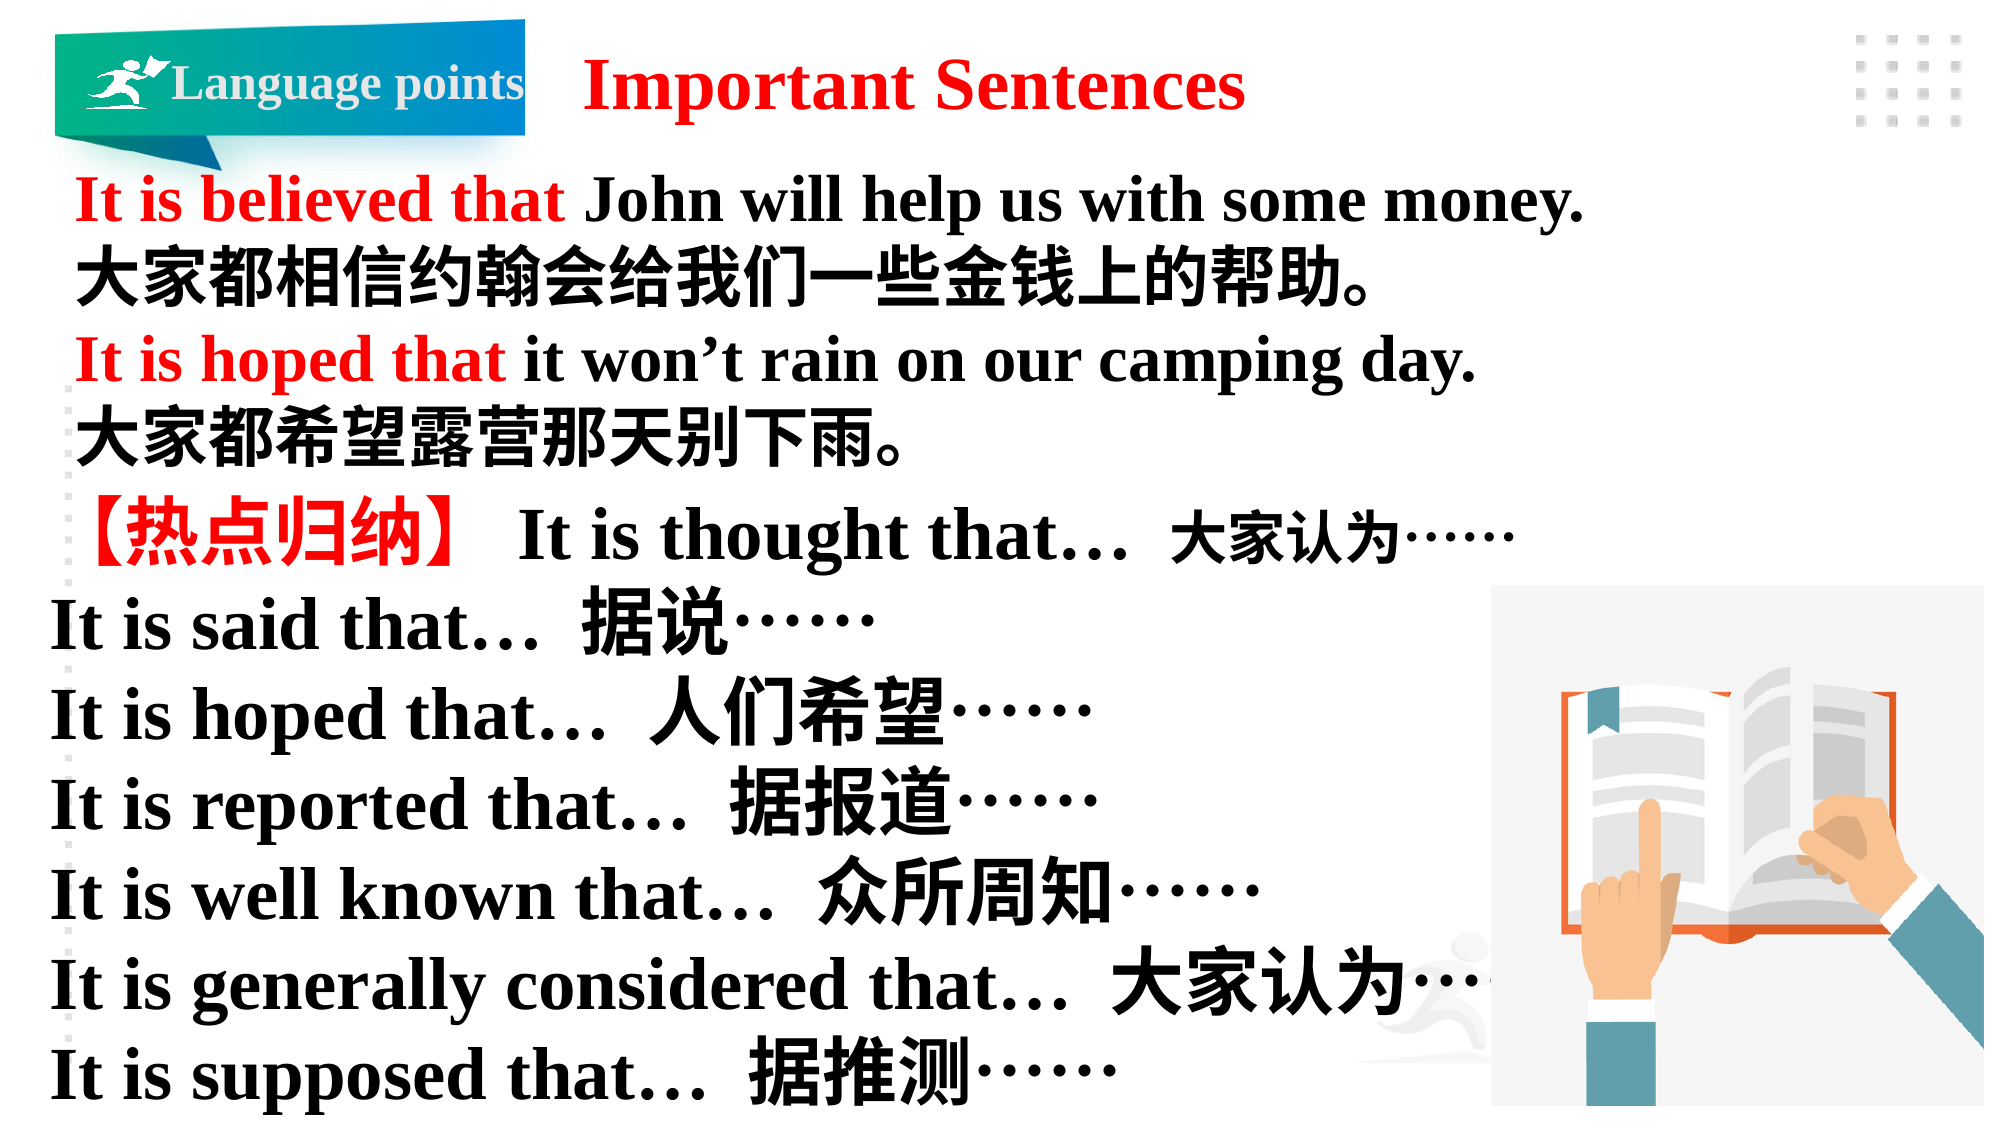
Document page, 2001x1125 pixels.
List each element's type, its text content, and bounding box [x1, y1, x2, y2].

picture [1856, 35, 1962, 127]
text_box Important Sentences [567, 27, 1276, 133]
text_box Language points [156, 42, 541, 118]
text_box 【热点归纳】It is thought that… 大家认为…… It is said that… 据说…… It is hoped that… 人们希望…… It is reported that… 据报道…… It is well known that… 众所周知…… It is generally considered that… 大家认为…… It is supposed that… 据推测…… [34, 476, 1575, 1122]
text_box It is believed that John will help us with some money. 大家都相信约翰会给我们一些金钱上的帮助。 It is hoped that it won’t rain on our camping day. 大家都希望露营那天别下雨。 [60, 147, 1953, 483]
picture [38, 5, 543, 213]
picture [1490, 585, 1984, 1106]
